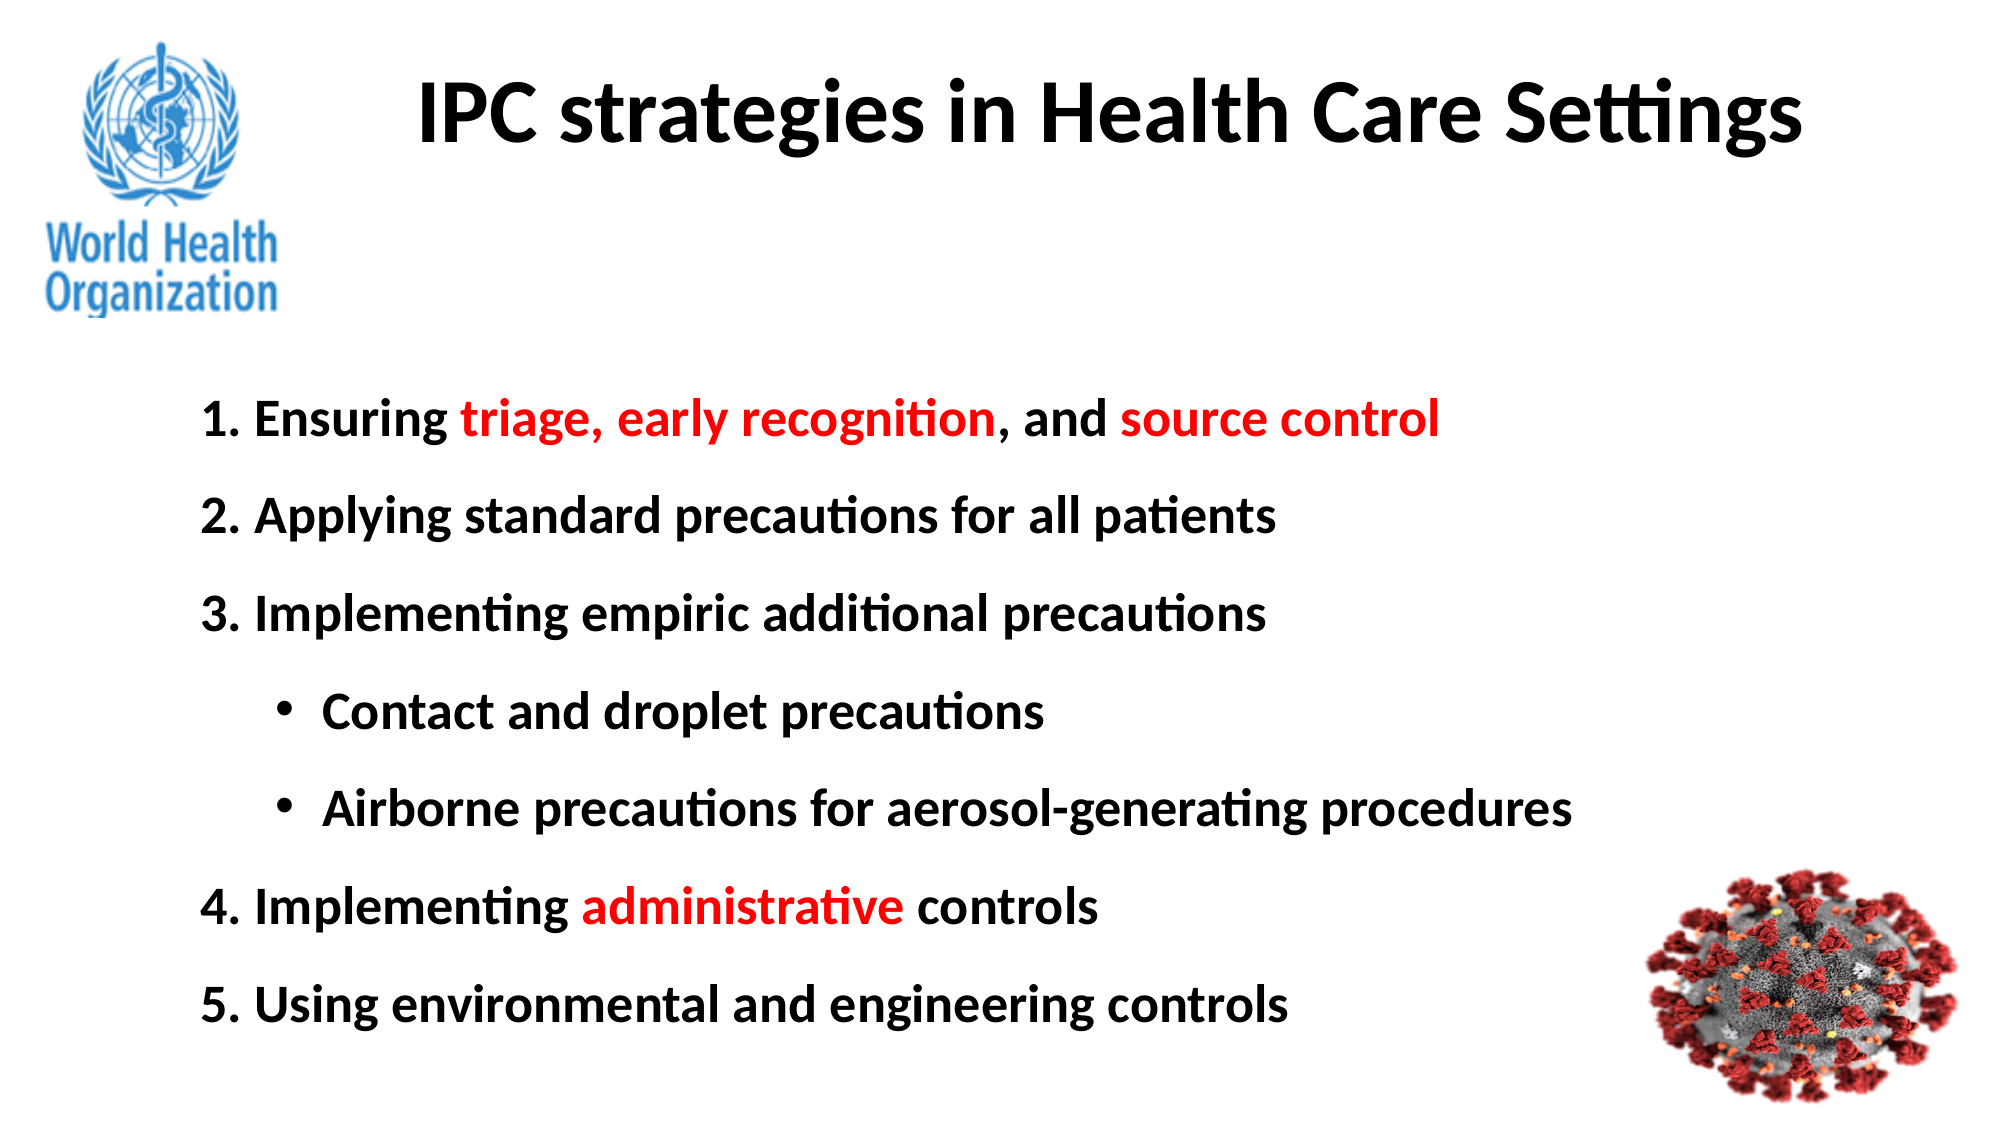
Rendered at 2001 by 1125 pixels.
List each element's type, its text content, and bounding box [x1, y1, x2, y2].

title IPC strategies in Health Care Settings [301, 12, 1900, 200]
picture [1621, 853, 1984, 1125]
picture [20, 31, 304, 318]
list 1. Ensuring triage, early recognition, and source control 2. Applying standard precautions for all patients 3. Implementing empiric additional precautions Contact and droplet precautions Airborne precautions for aerosol-generating procedures 4. Implementing administrative controls 5. Using environmental and engineering controls [185, 342, 1984, 1063]
